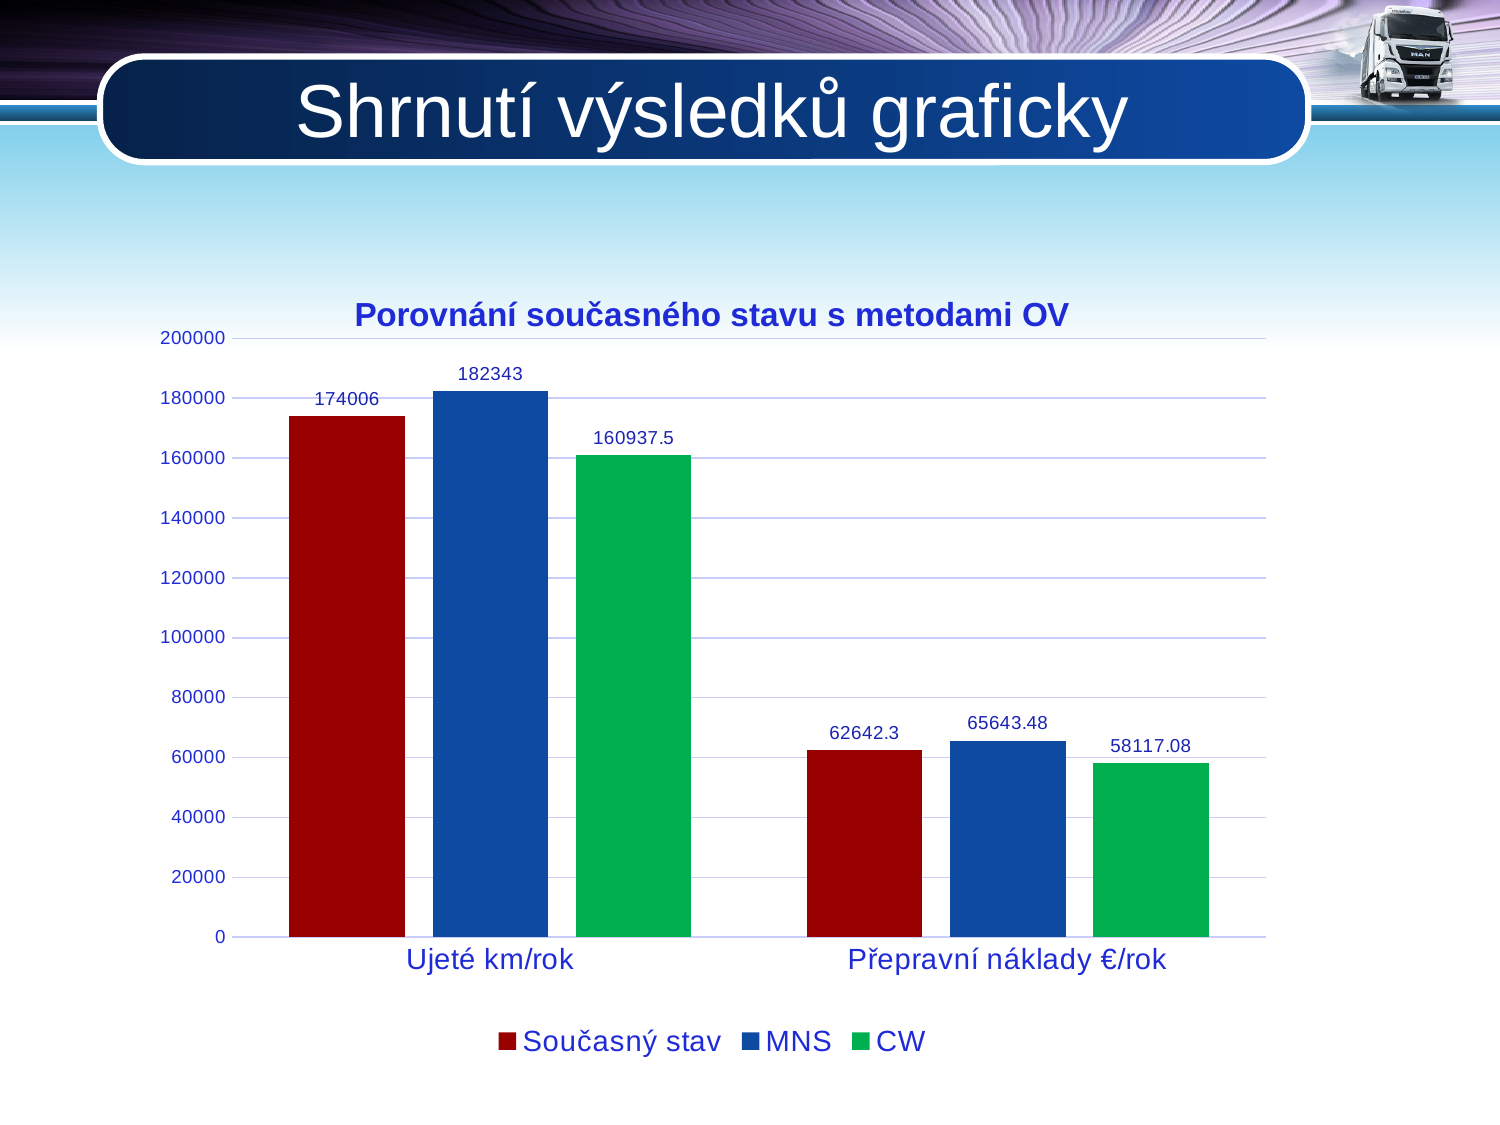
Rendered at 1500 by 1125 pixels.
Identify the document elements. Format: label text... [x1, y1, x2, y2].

picture [0, 0, 1500, 114]
chart [137, 262, 1288, 1064]
title Shrnutí výsledků graficky [137, 61, 1288, 154]
